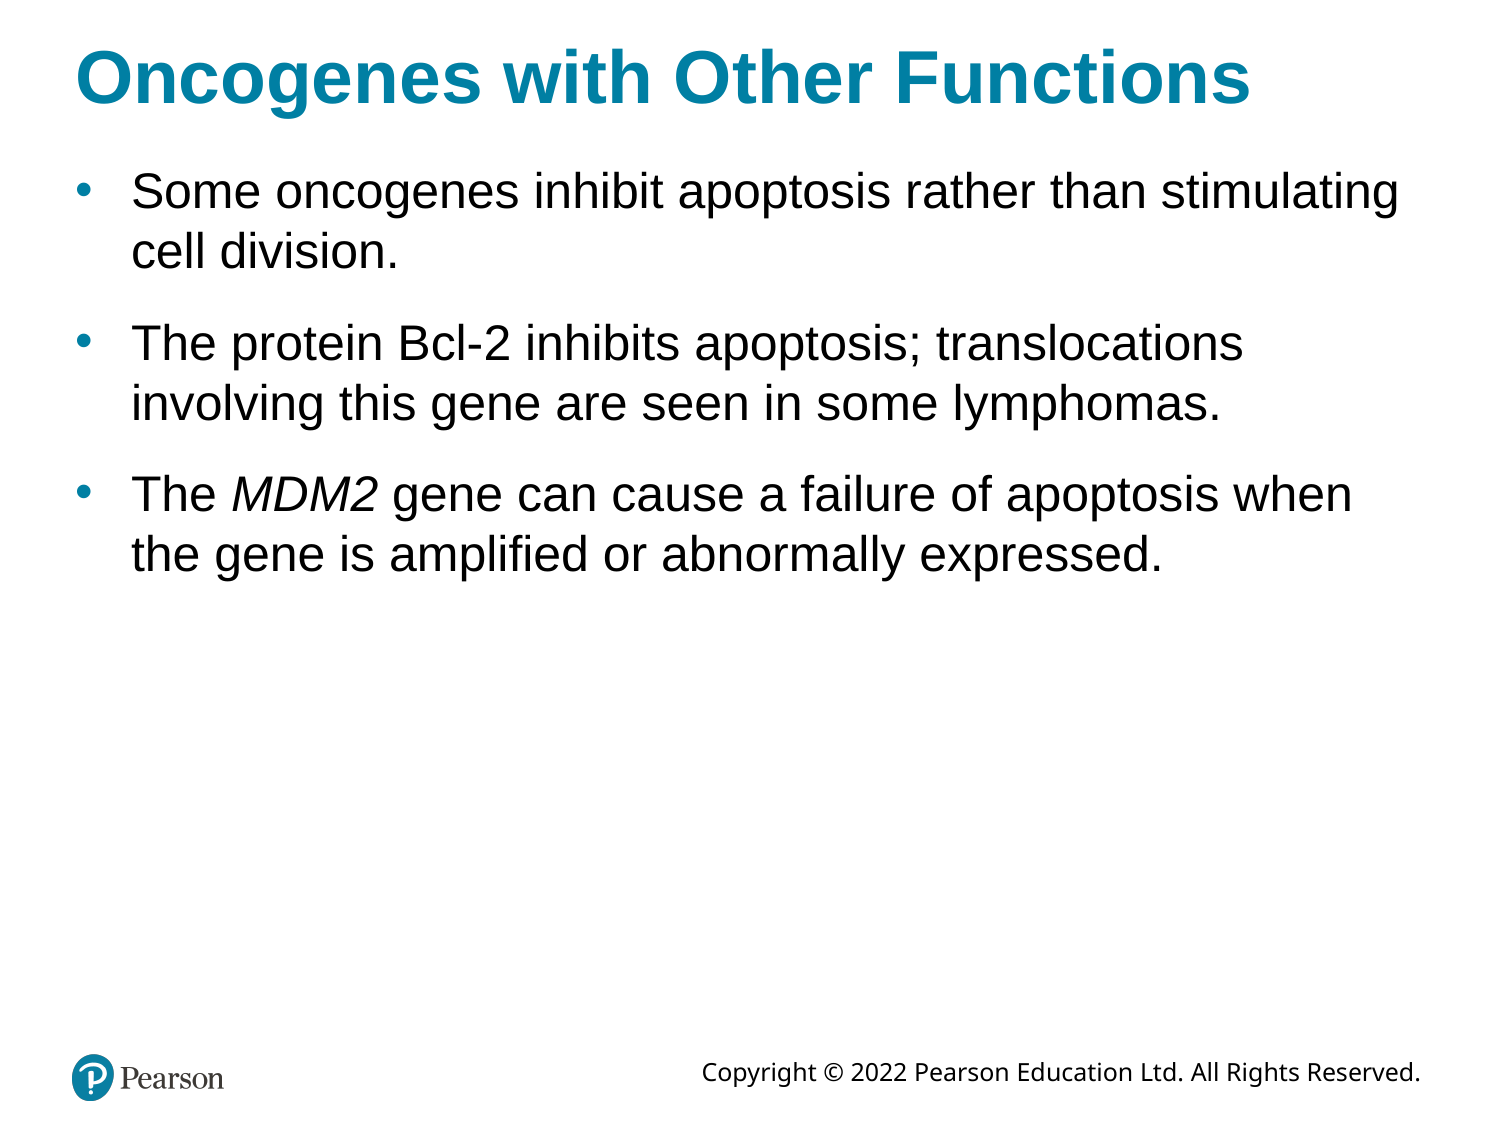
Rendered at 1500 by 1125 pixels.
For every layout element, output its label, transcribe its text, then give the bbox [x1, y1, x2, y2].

picture [72, 1054, 88, 1070]
list Some oncogenes inhibit apoptosis rather than stimulating cell division. The protein Bcl-2 inhibits apoptosis; translocations involving this gene are seen in some lymphomas. The MDM2 gene can cause a failure of apoptosis when the gene is amplified or abnormally expressed. [75, 158, 1426, 618]
title Oncogenes with Other Functions [75, 28, 1425, 119]
picture [80, 1063, 106, 1088]
picture [72, 1087, 83, 1101]
picture [98, 1054, 224, 1101]
